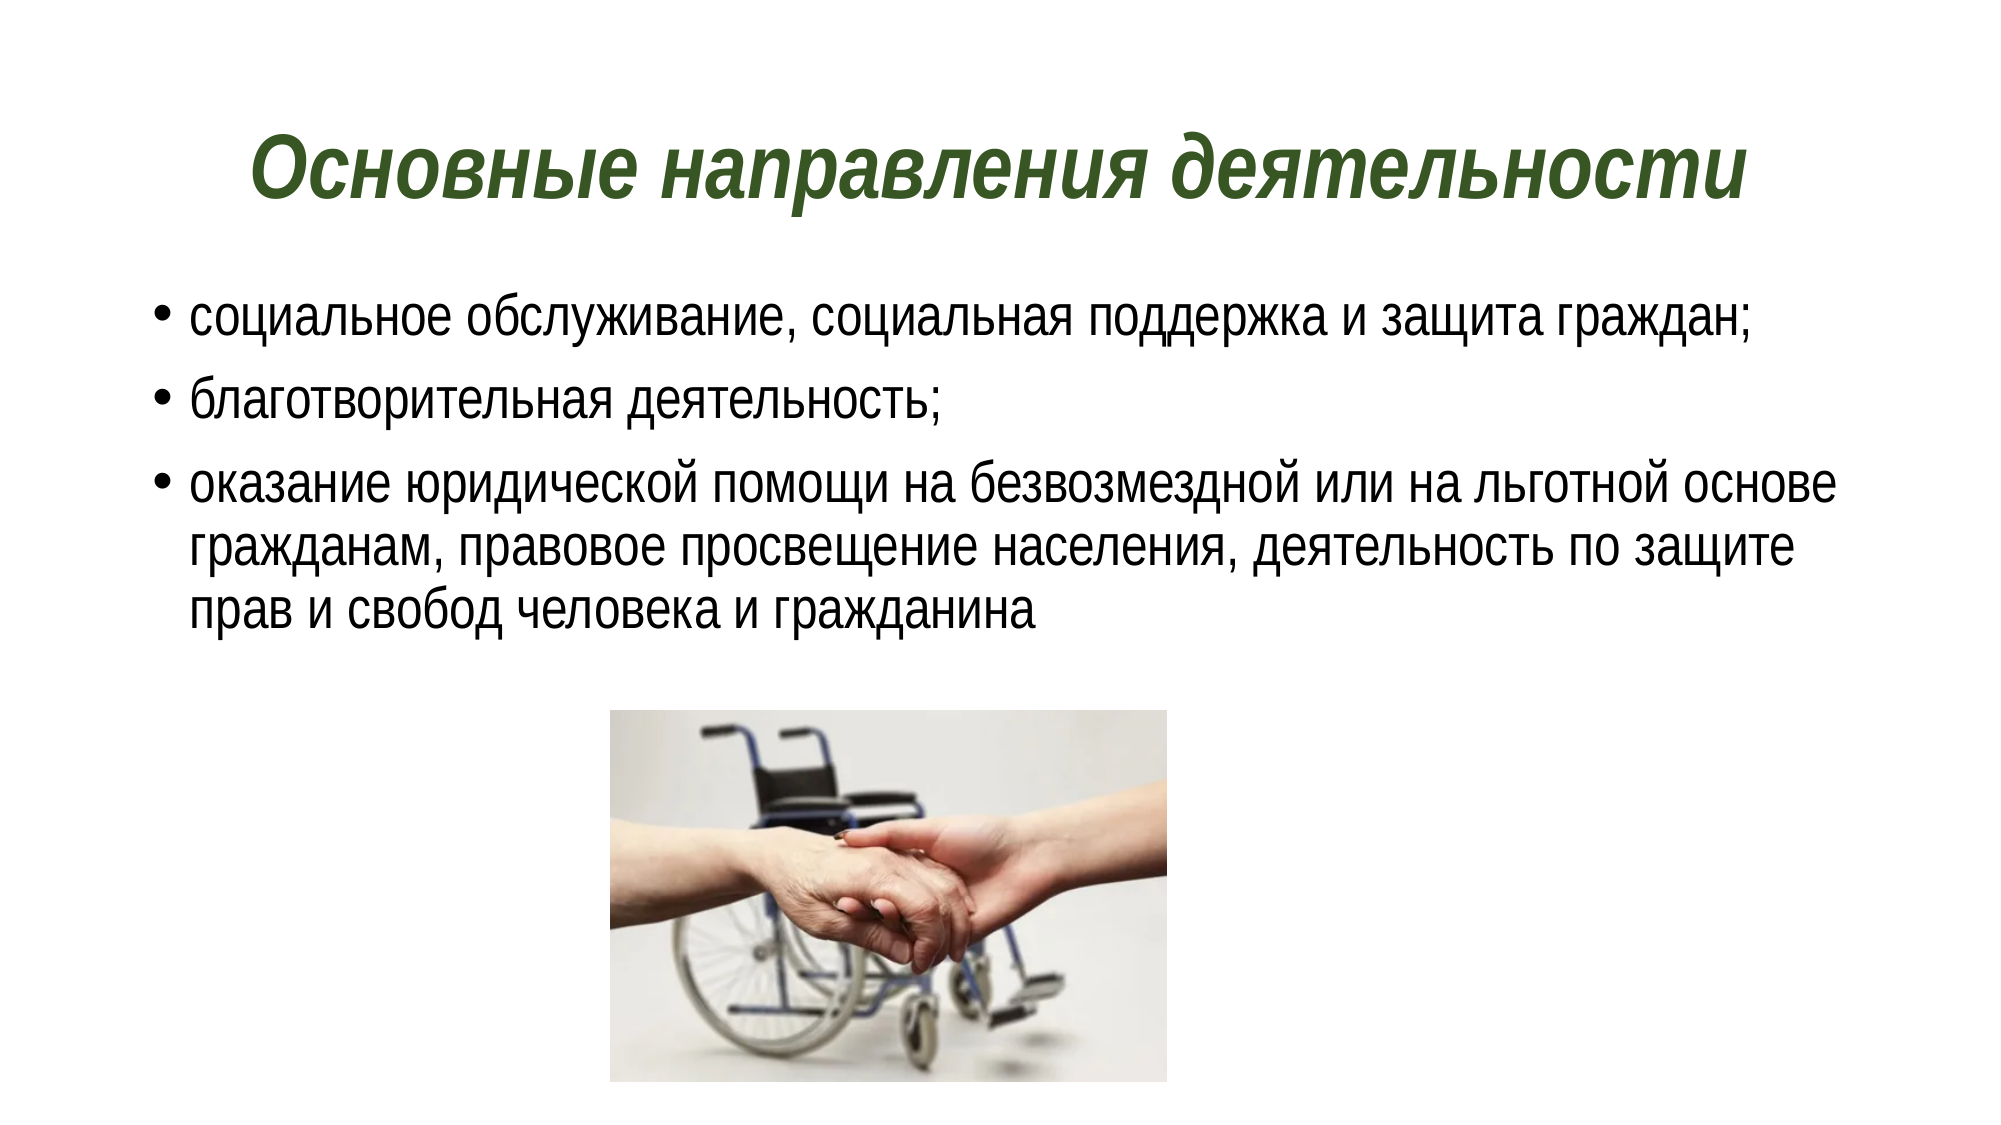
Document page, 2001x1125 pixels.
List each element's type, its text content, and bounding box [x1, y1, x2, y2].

title Основные направления деятельности [137, 59, 1863, 277]
list социальное обслуживание, социальная поддержка и защита граждан; благотворительная деятельность; оказание юридической помощи на безвозмездной или на льготной основе гражданам, правовое просвещение населения, деятельность по защите прав и свобод человека и гражданина [137, 277, 1863, 1014]
picture [610, 710, 1167, 1082]
